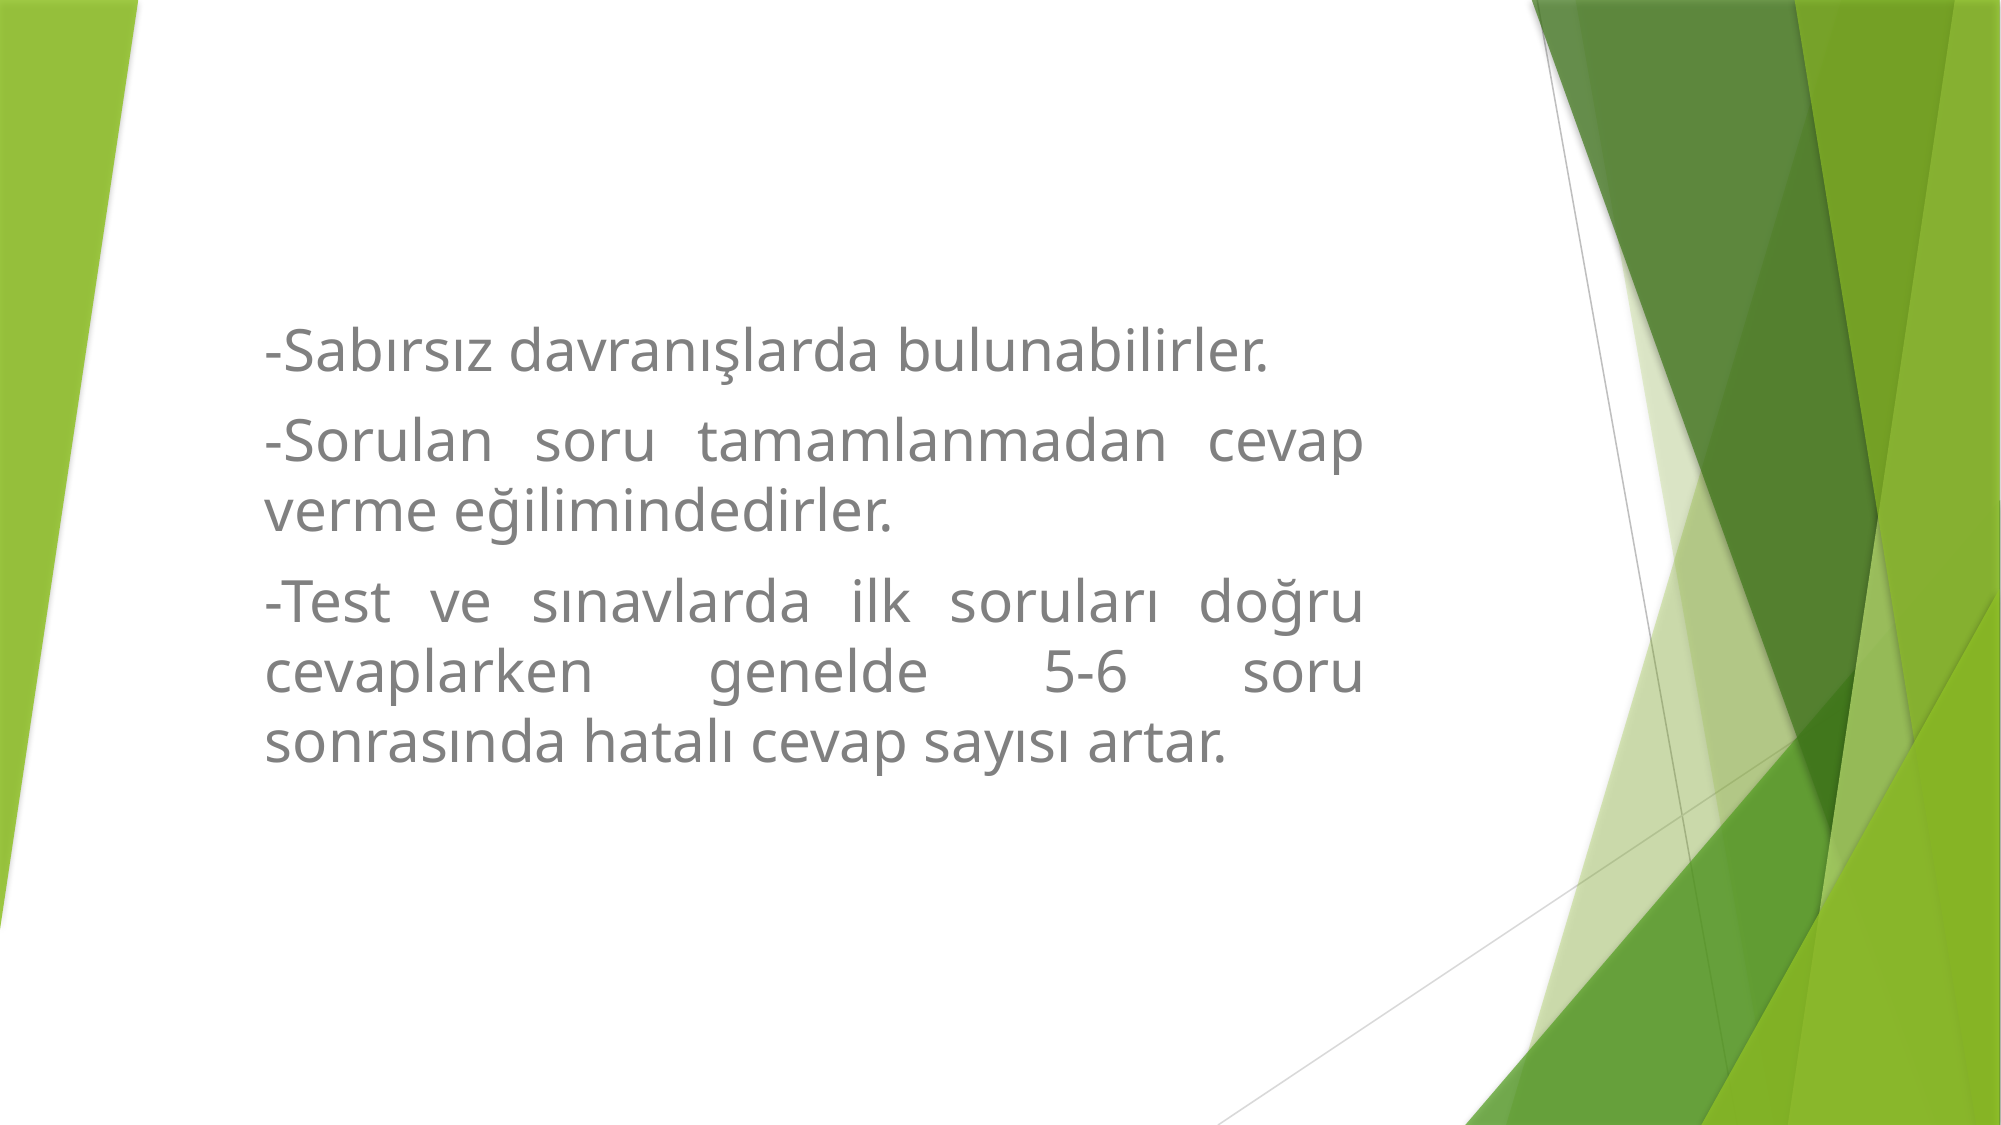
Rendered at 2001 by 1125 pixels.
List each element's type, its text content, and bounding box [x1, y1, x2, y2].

subtitle -Sabırsız davranışlarda bulunabilirler. -Sorulan soru tamamlanmadan cevap verme eğilimindedirler. -Test ve sınavlarda ilk soruları doğru cevaplarken genelde 5-6 soru sonrasında hatalı cevap sayısı artar. [249, 107, 1381, 863]
